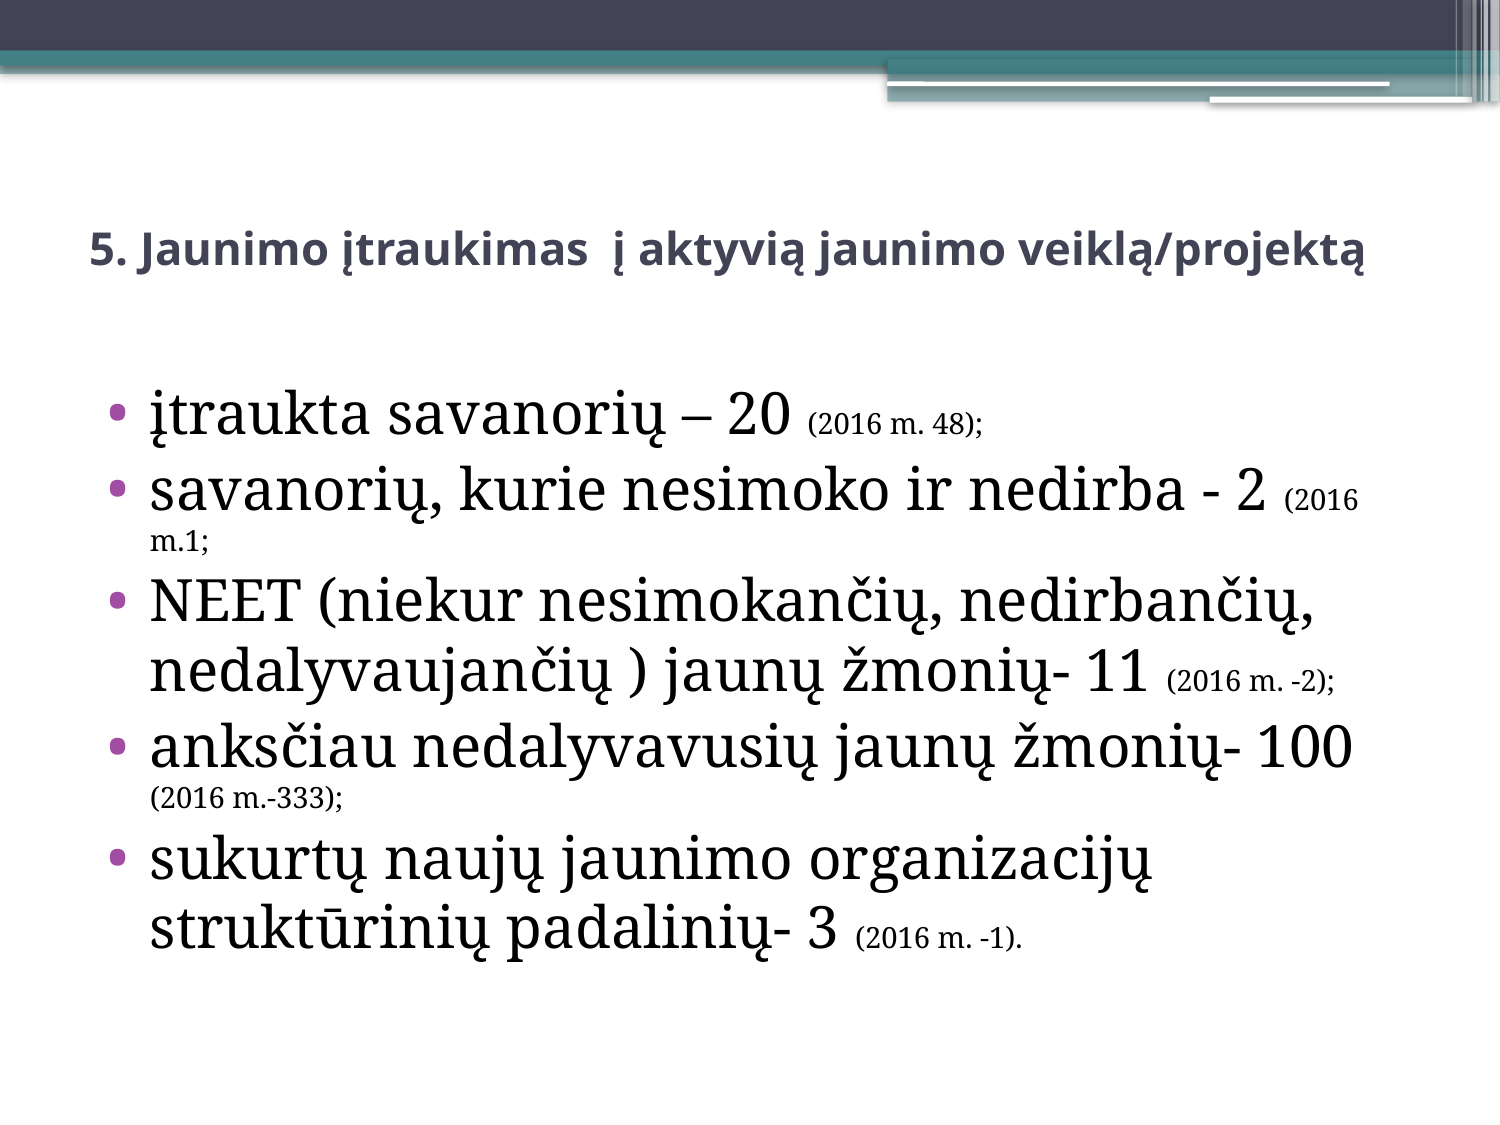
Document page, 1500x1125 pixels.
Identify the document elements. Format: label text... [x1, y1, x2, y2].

list įtraukta savanorių – 20 (2016 m. 48); savanorių, kurie nesimoko ir nedirba - 2 (2016 m.1; NEET (niekur nesimokančių, nedirbančių, nedalyvaujančių ) jaunų žmonių- 11 (2016 m. -2); anksčiau nedalyvavusių jaunų žmonių- 100 (2016 m.-333); sukurtų naujų jaunimo organizacijų struktūrinių padalinių- 3 (2016 m. -1). [75, 368, 1425, 1079]
title 5. Jaunimo įtraukimas į aktyvią jaunimo veiklą/projektą [75, 187, 1425, 363]
